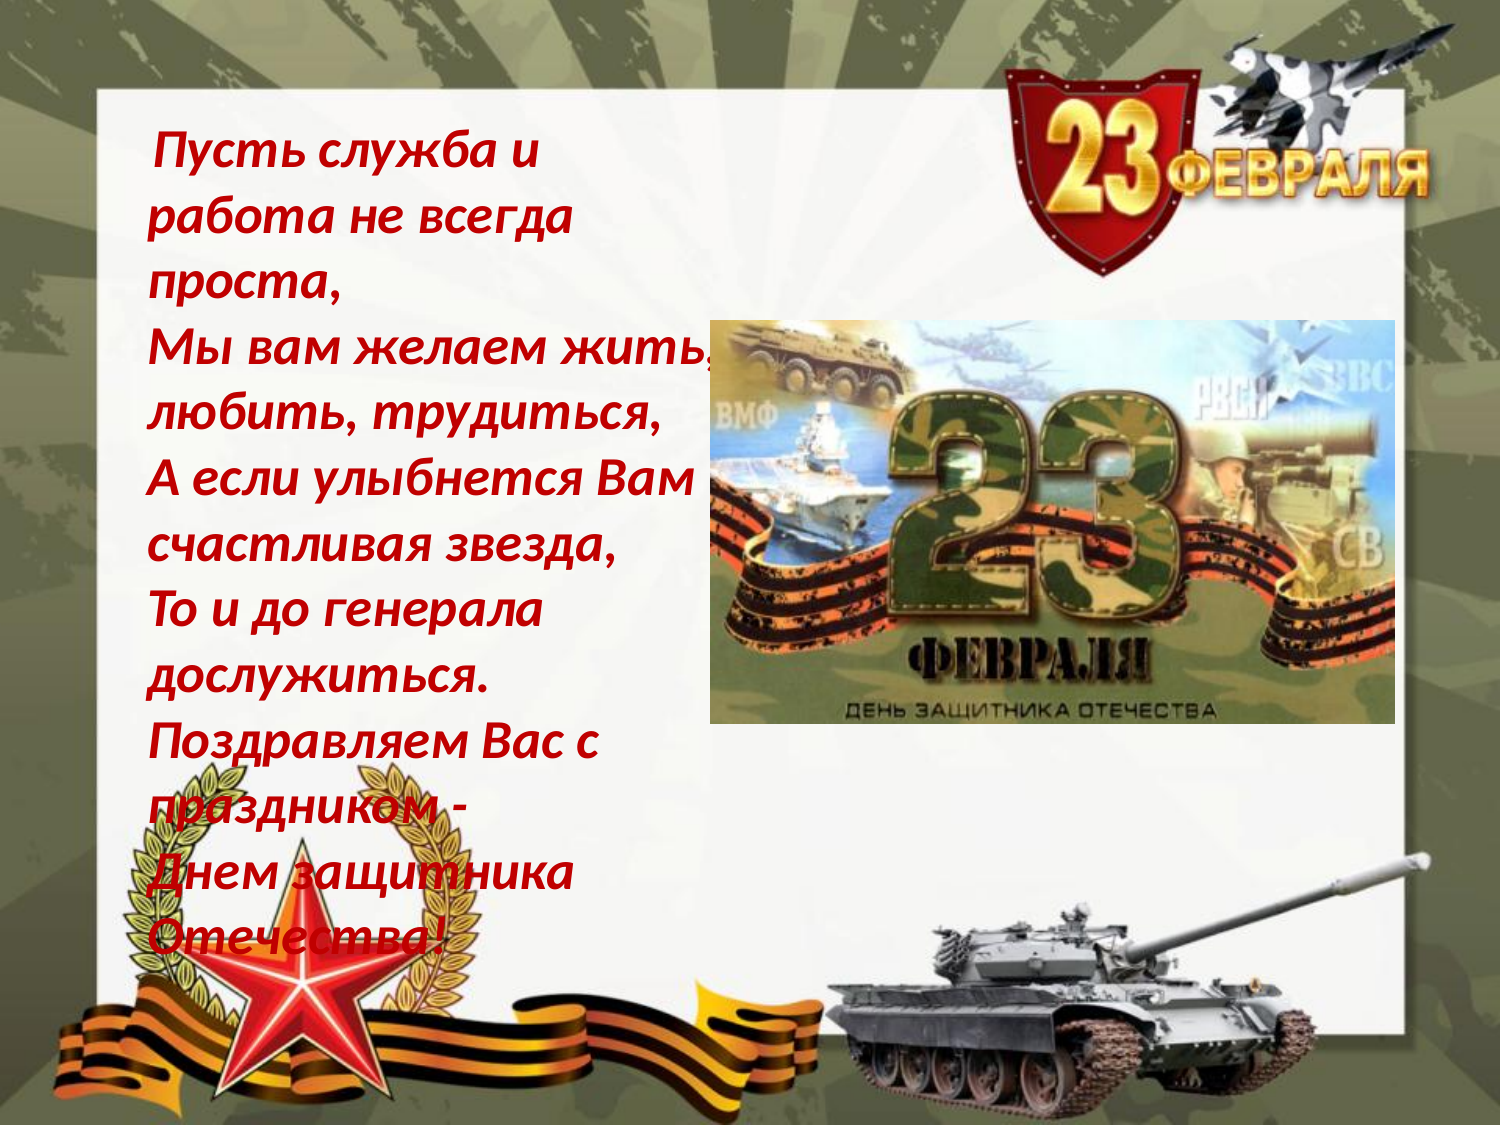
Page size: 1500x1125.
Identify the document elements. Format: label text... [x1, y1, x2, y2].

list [709, 320, 1395, 725]
picture [0, 0, 1500, 1125]
list Пусть служба и работа не всегда проста, Мы вам желаем жить, любить, трудиться, А если улыбнется Вам счастливая звезда, То и до генерала дослужиться. Поздравляем Вас с праздником - Днем защитника Отечества! [75, 105, 738, 1005]
